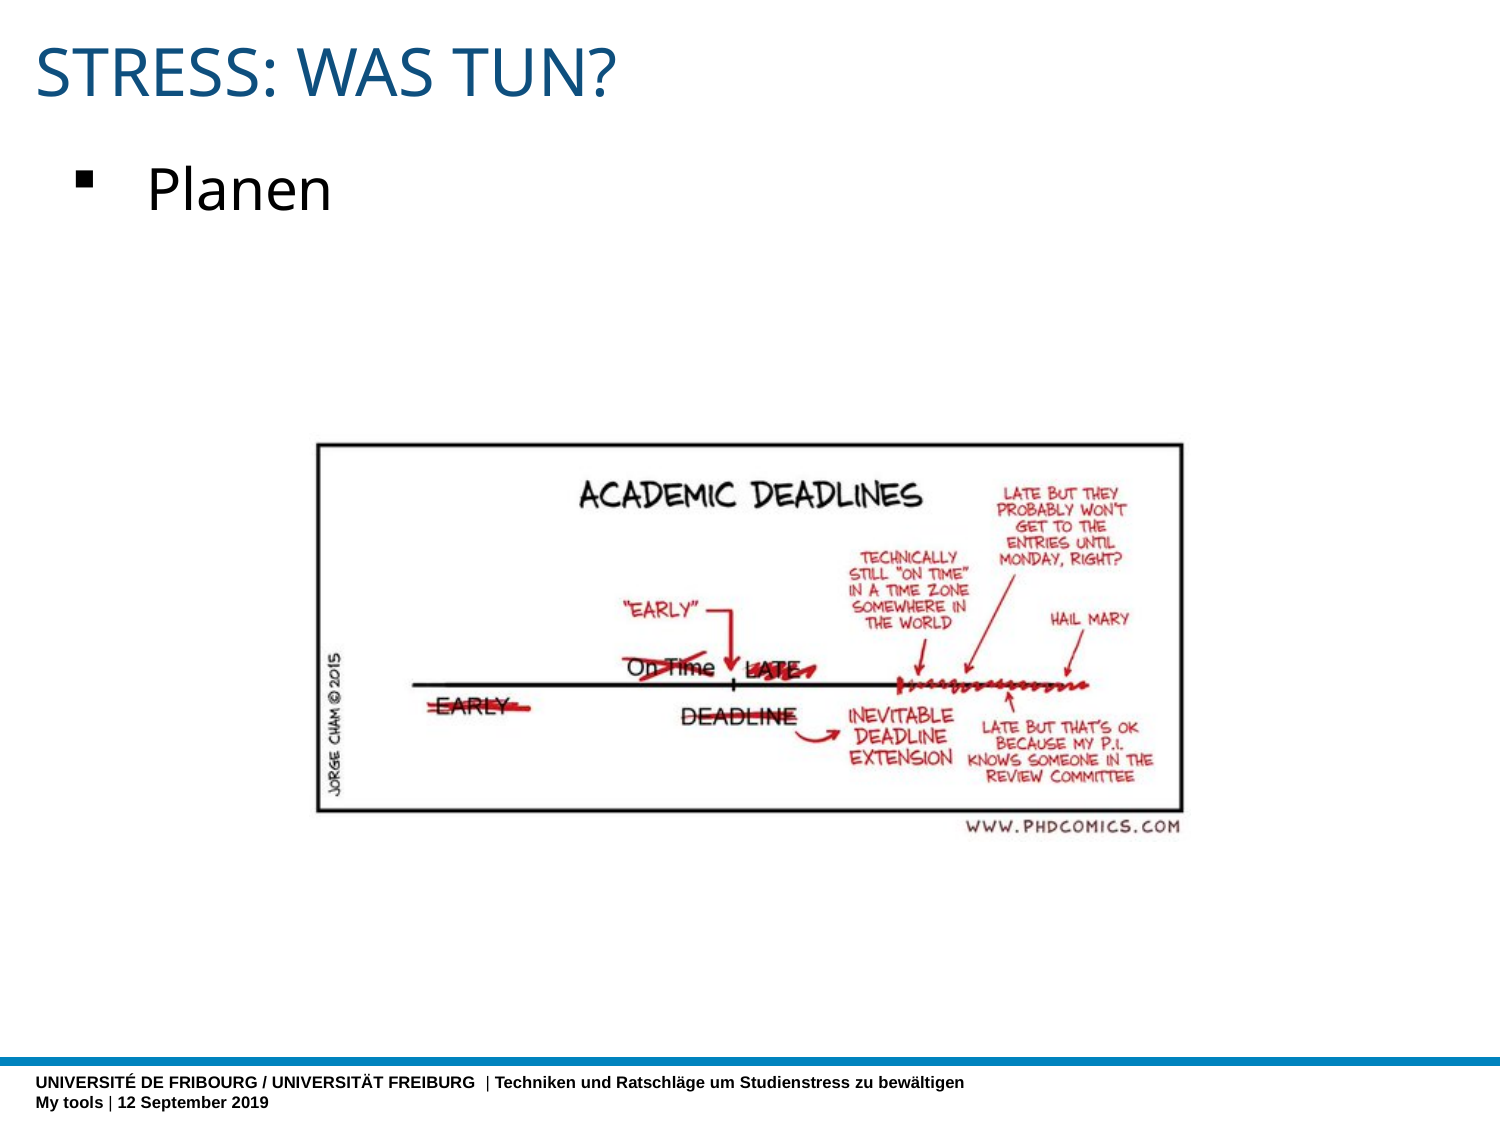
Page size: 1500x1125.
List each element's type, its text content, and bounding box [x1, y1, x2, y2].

picture [309, 432, 1191, 843]
title Stress: Was tun? [35, 26, 1465, 138]
list Planen [71, 165, 1430, 1042]
